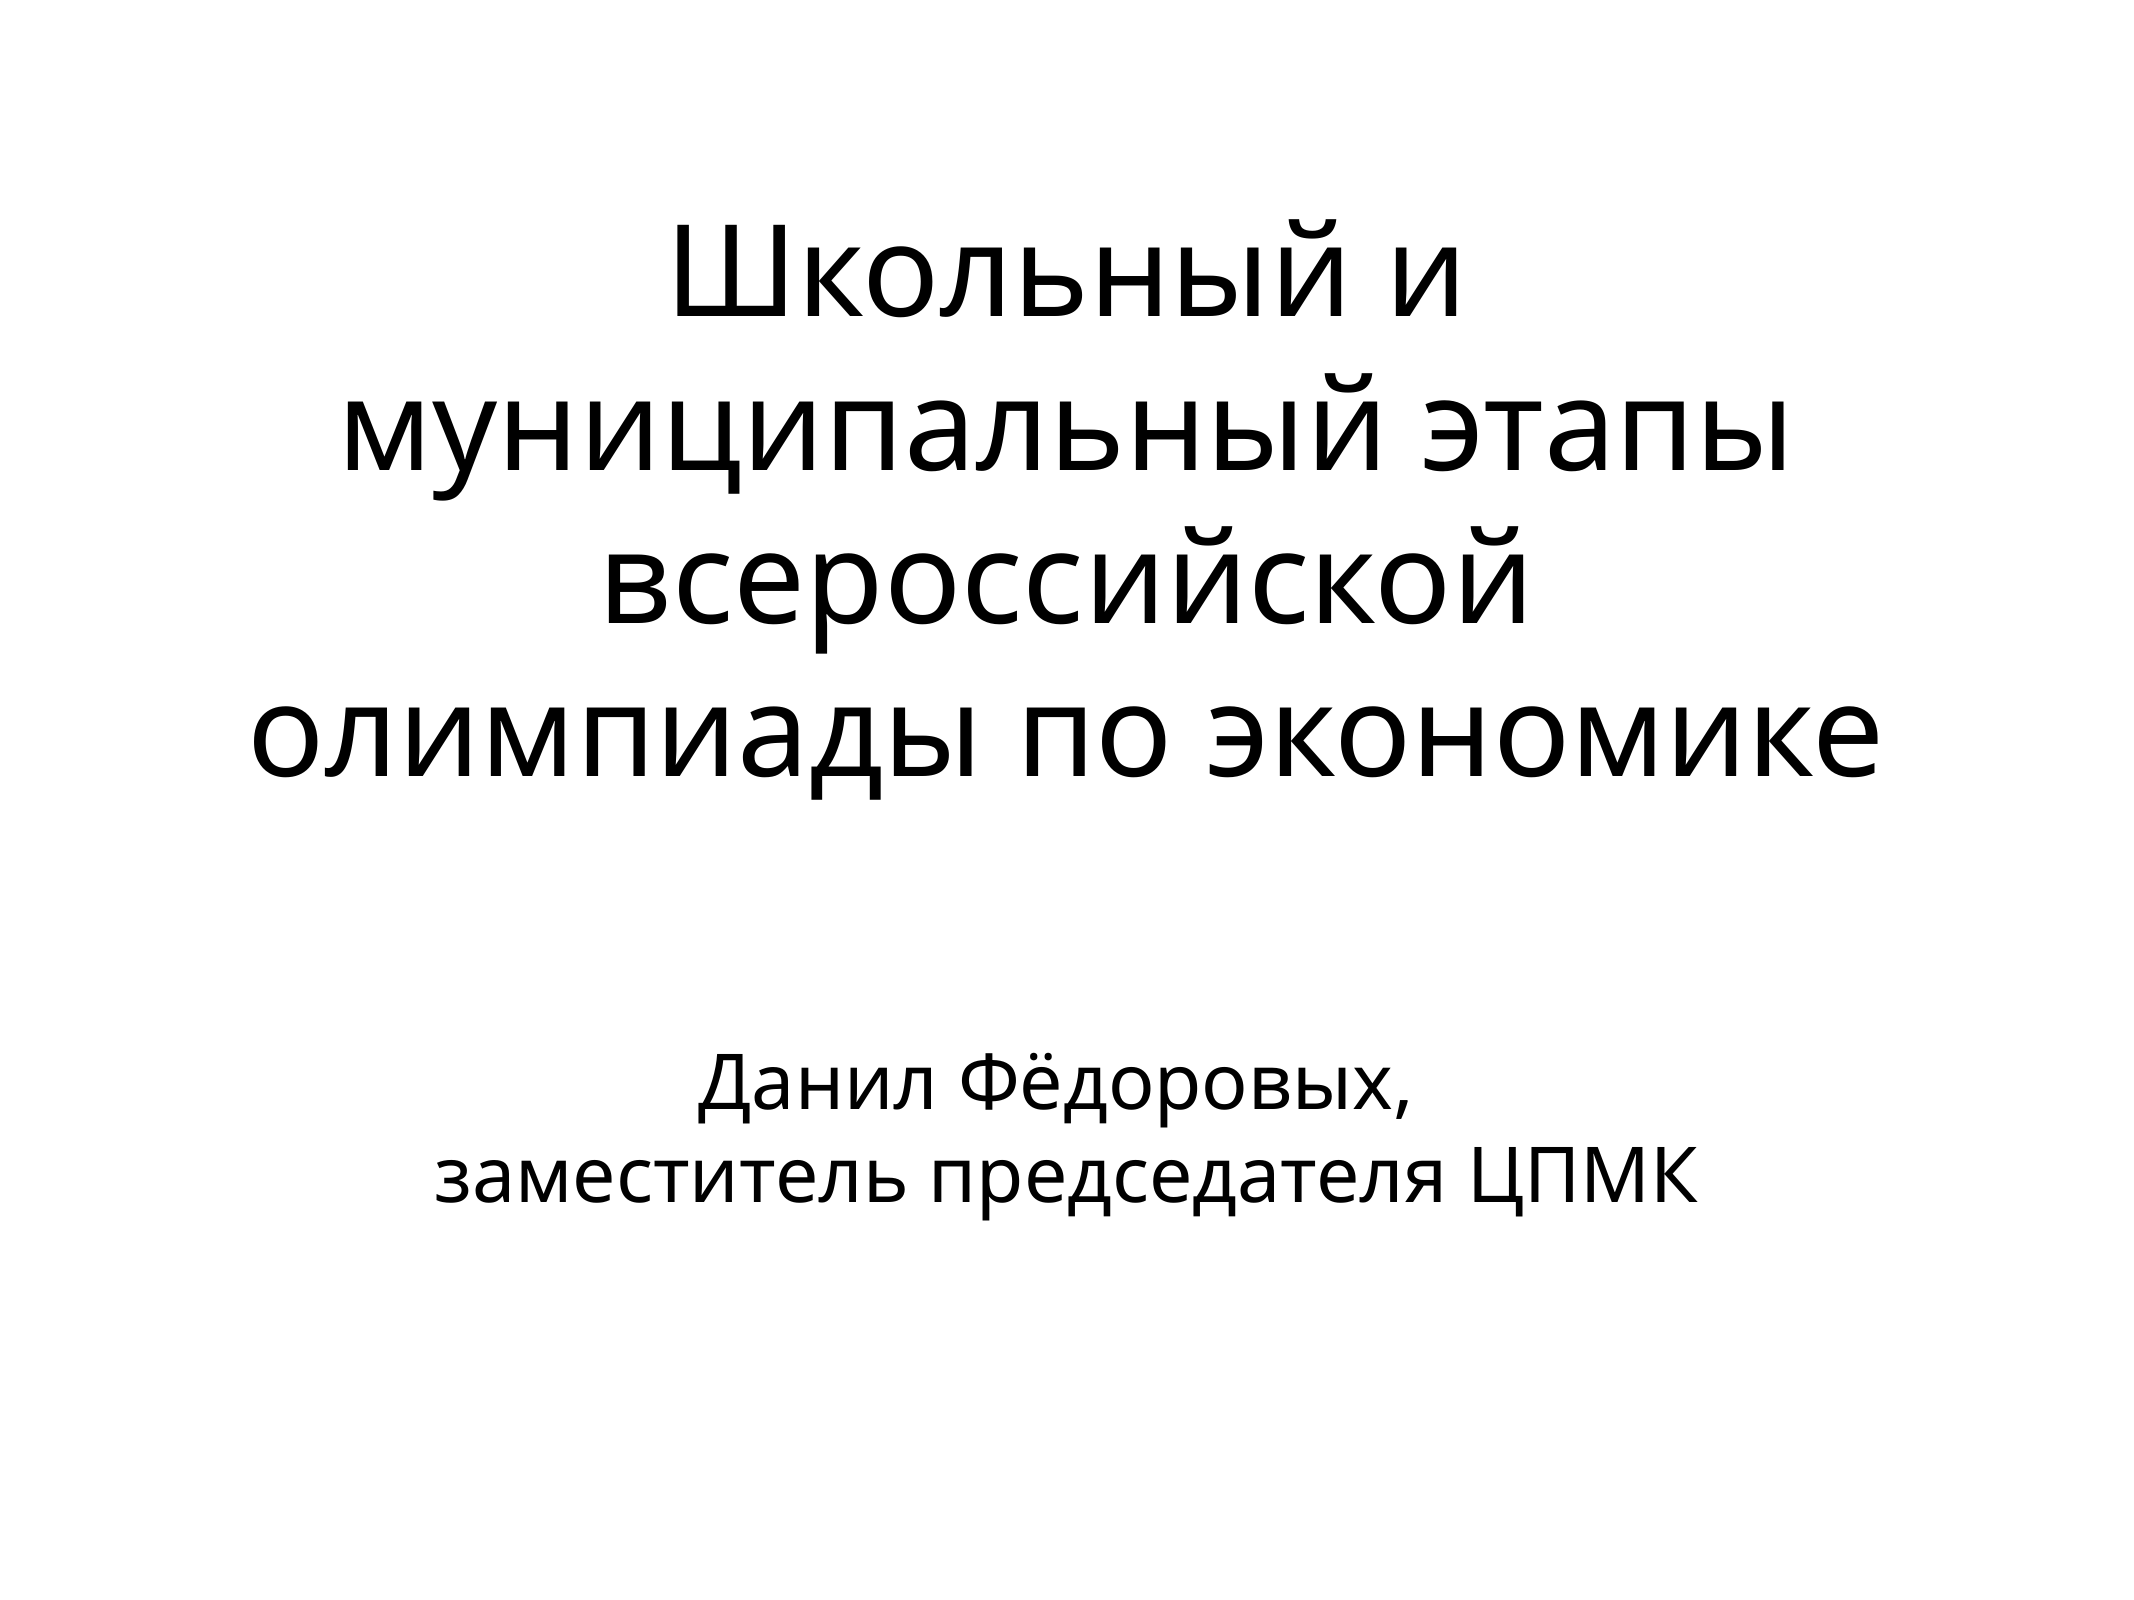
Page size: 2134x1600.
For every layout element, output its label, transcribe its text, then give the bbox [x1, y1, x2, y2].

title Школьный и муниципальный этапы всероссийской олимпиады по экономике [207, 175, 1926, 811]
subtitle Данил Фёдоровых, заместитель председателя ЦПМК [207, 931, 1926, 1263]
